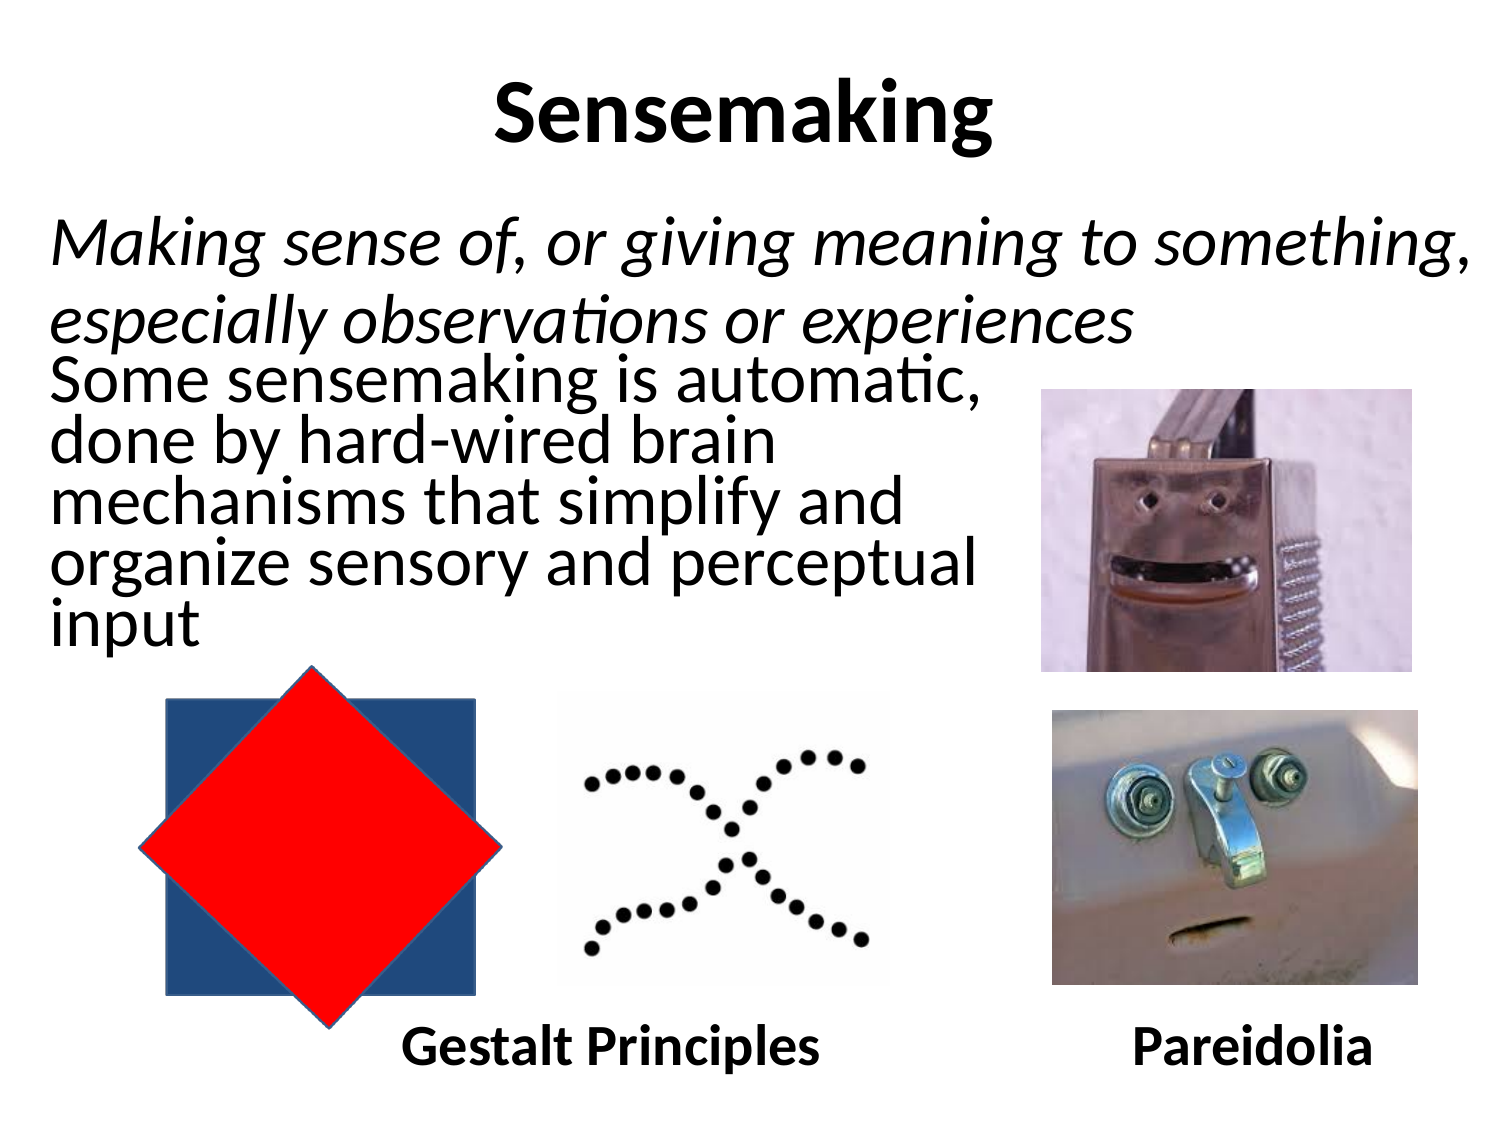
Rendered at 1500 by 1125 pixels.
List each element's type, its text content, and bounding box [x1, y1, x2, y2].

picture [137, 664, 503, 1031]
picture [557, 691, 890, 986]
picture [1052, 710, 1418, 985]
text_box Some sensemaking is automatic, done by hard-wired brain mechanisms that simplify and organize sensory and perceptual input [34, 345, 1025, 712]
picture [1041, 389, 1412, 673]
text_box Gestalt Principles [387, 999, 836, 1085]
text_box Pareidolia [1117, 999, 1390, 1085]
list Making sense of, or giving meaning to something, especially observations or experiences [34, 195, 1500, 422]
title Sensemaking [387, 38, 1101, 186]
